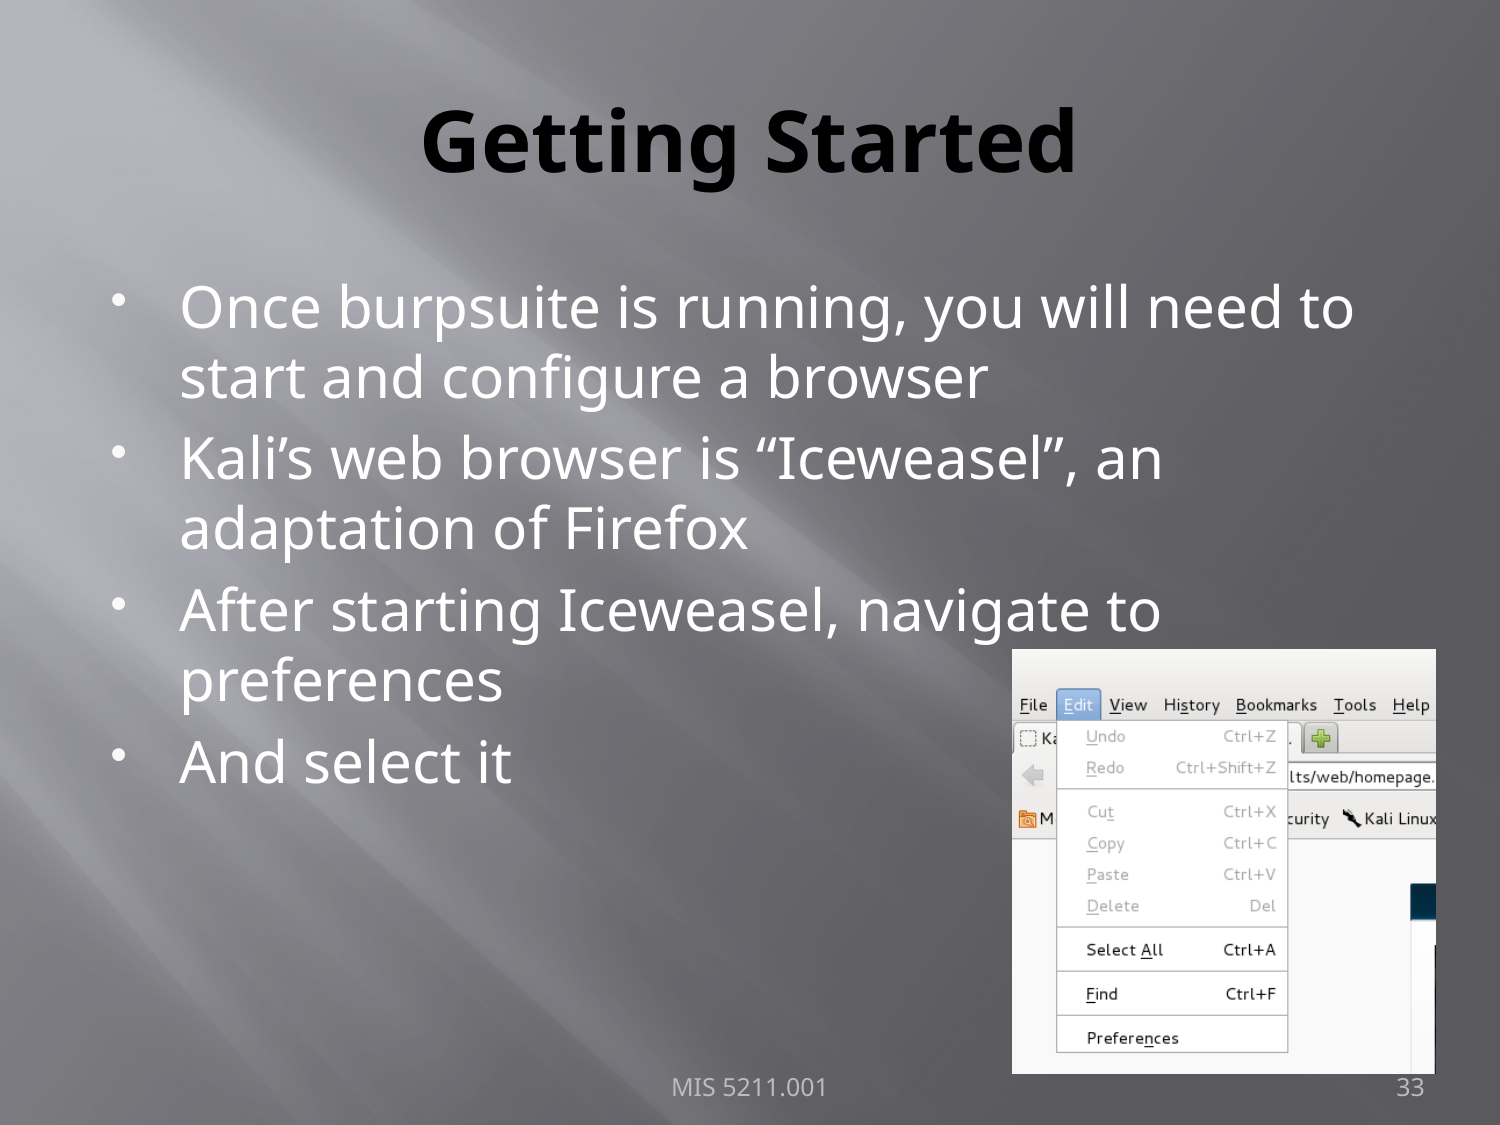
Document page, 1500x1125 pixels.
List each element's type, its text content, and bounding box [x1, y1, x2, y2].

list Once burpsuite is running, you will need to start and configure a browser Kali’s web browser is “Iceweasel”, an adaptation of Firefox After starting Iceweasel, navigate to preferences And select it [75, 262, 1425, 1035]
title Getting Started [75, 45, 1425, 233]
picture [1012, 649, 1436, 1075]
footer MIS 5211.001 [512, 1052, 988, 1113]
